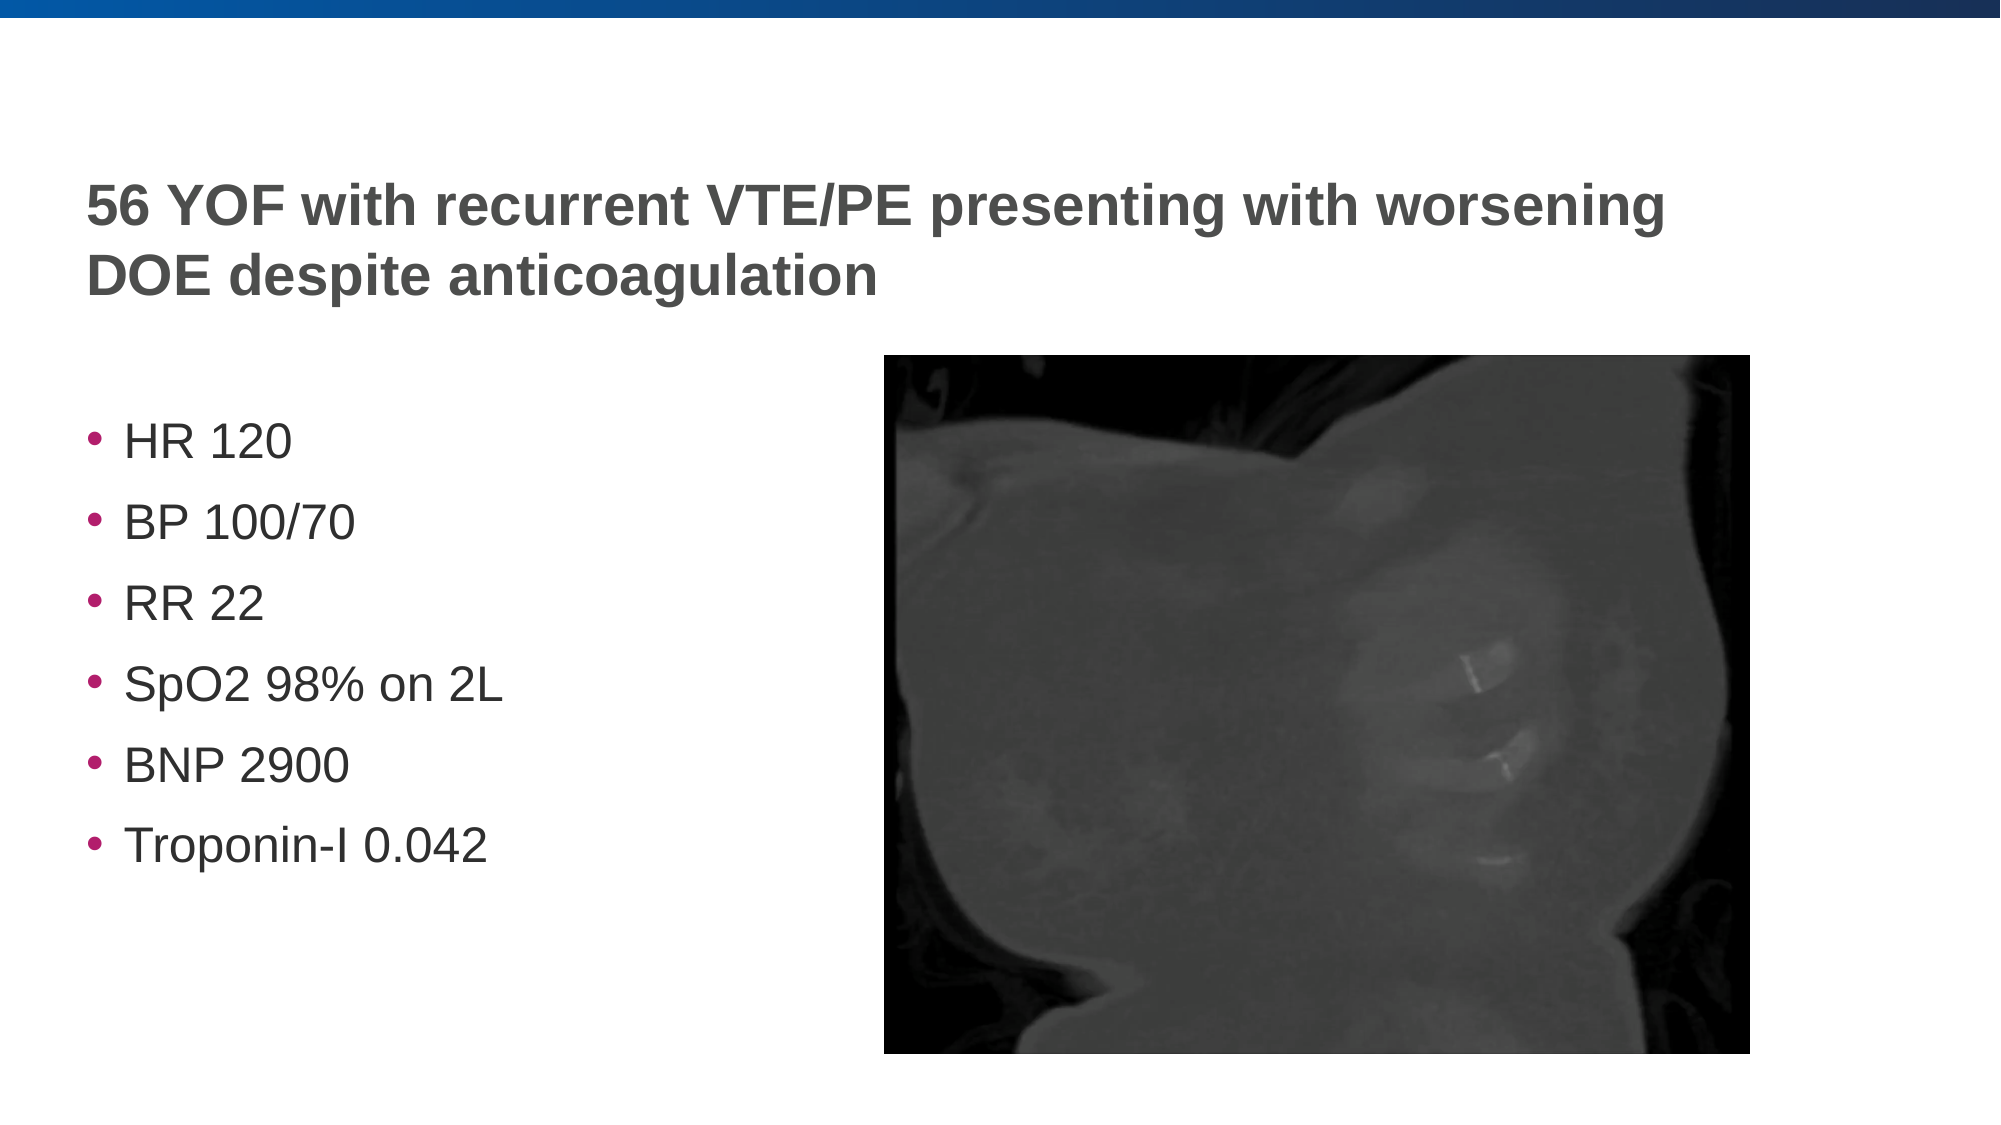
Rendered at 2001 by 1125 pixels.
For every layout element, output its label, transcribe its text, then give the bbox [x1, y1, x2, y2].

list 56 YOF with recurrent VTE/PE presenting with worsening DOE despite anticoagulation HR 120 BP 100/70 RR 22 SpO2 98% on 2L BNP 2900 Troponin-I 0.042 [71, 159, 1697, 1055]
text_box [883, 354, 1750, 1055]
